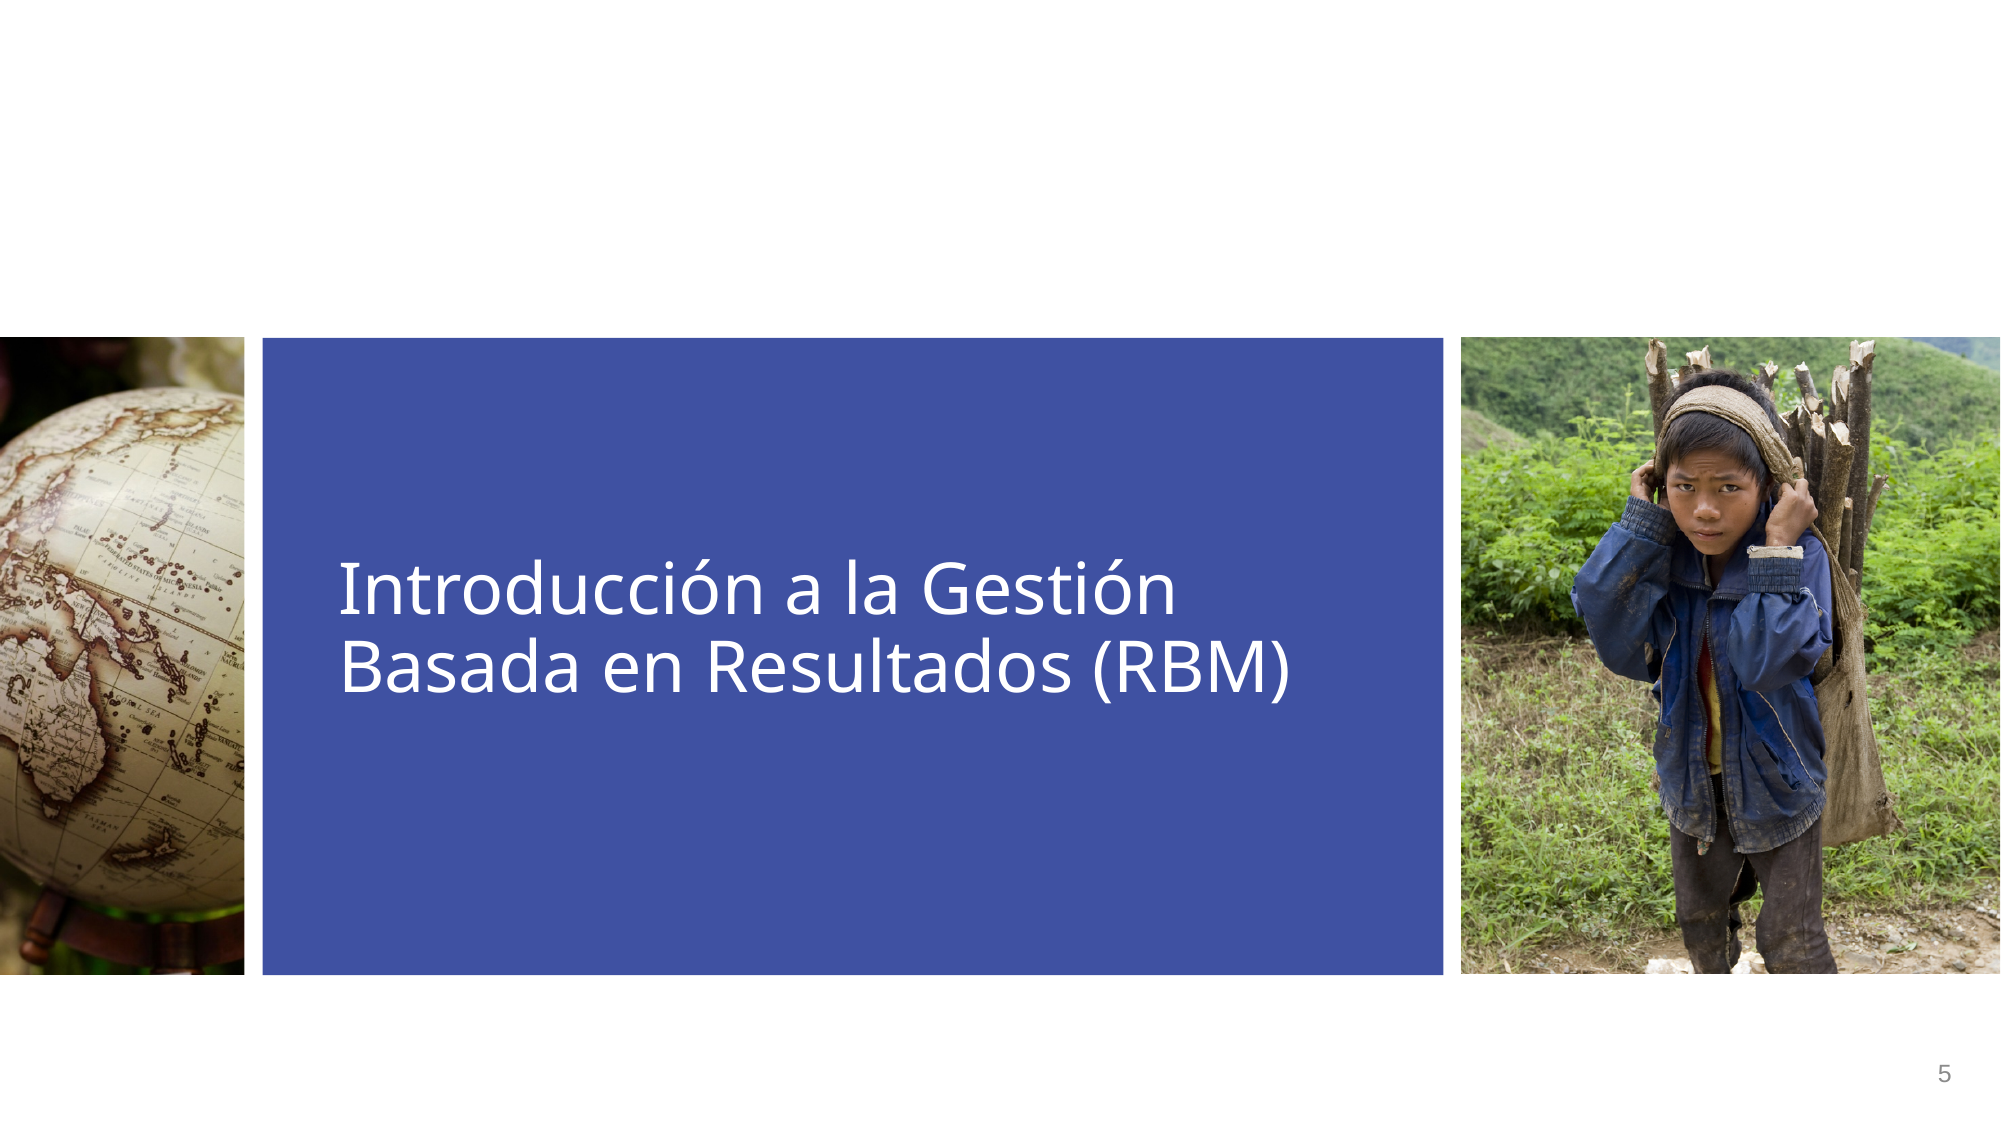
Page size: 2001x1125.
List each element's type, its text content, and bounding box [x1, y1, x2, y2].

title Introducción a la Gestión Basada en Resultados (RBM) [323, 491, 1316, 715]
slide_number 5 [1616, 1042, 1967, 1103]
picture [0, 337, 245, 975]
picture [1461, 337, 2001, 974]
